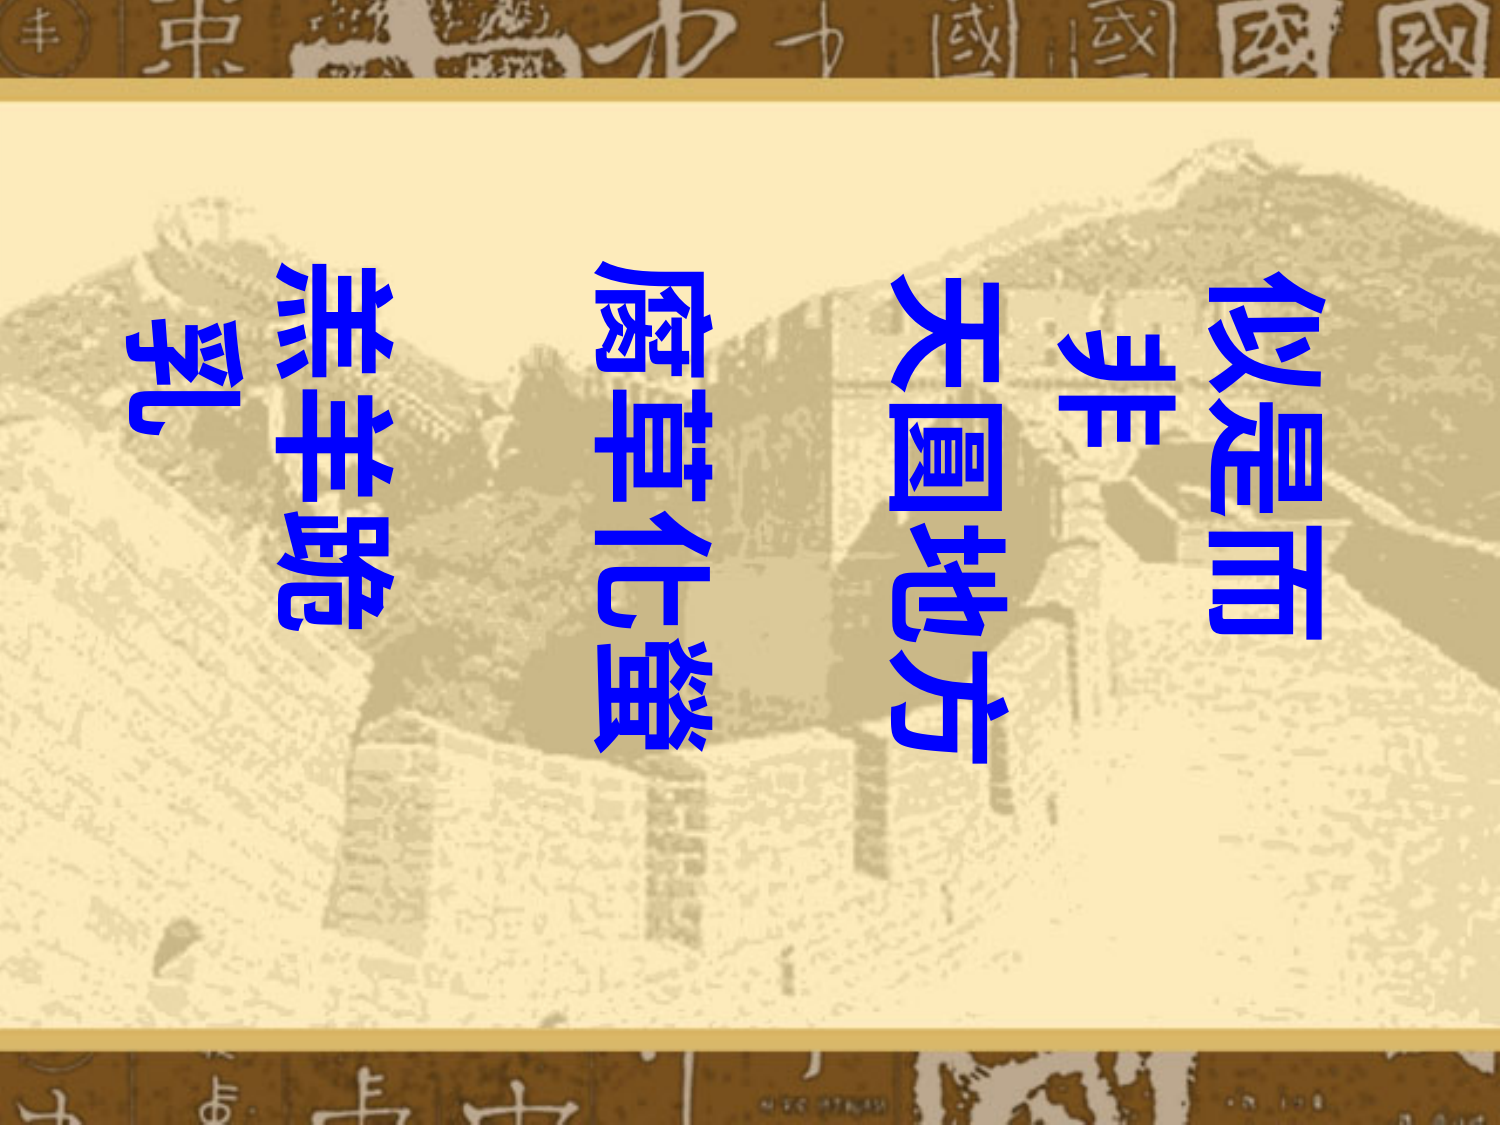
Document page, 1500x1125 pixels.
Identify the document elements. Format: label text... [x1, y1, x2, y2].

text_box 腐草化螢 [537, 243, 739, 787]
picture [0, 0, 1500, 1125]
text_box 天圓地方 [832, 255, 1034, 799]
text_box 似是而非 [1151, 255, 1353, 776]
text_box 羔羊跪乳 [218, 243, 420, 764]
